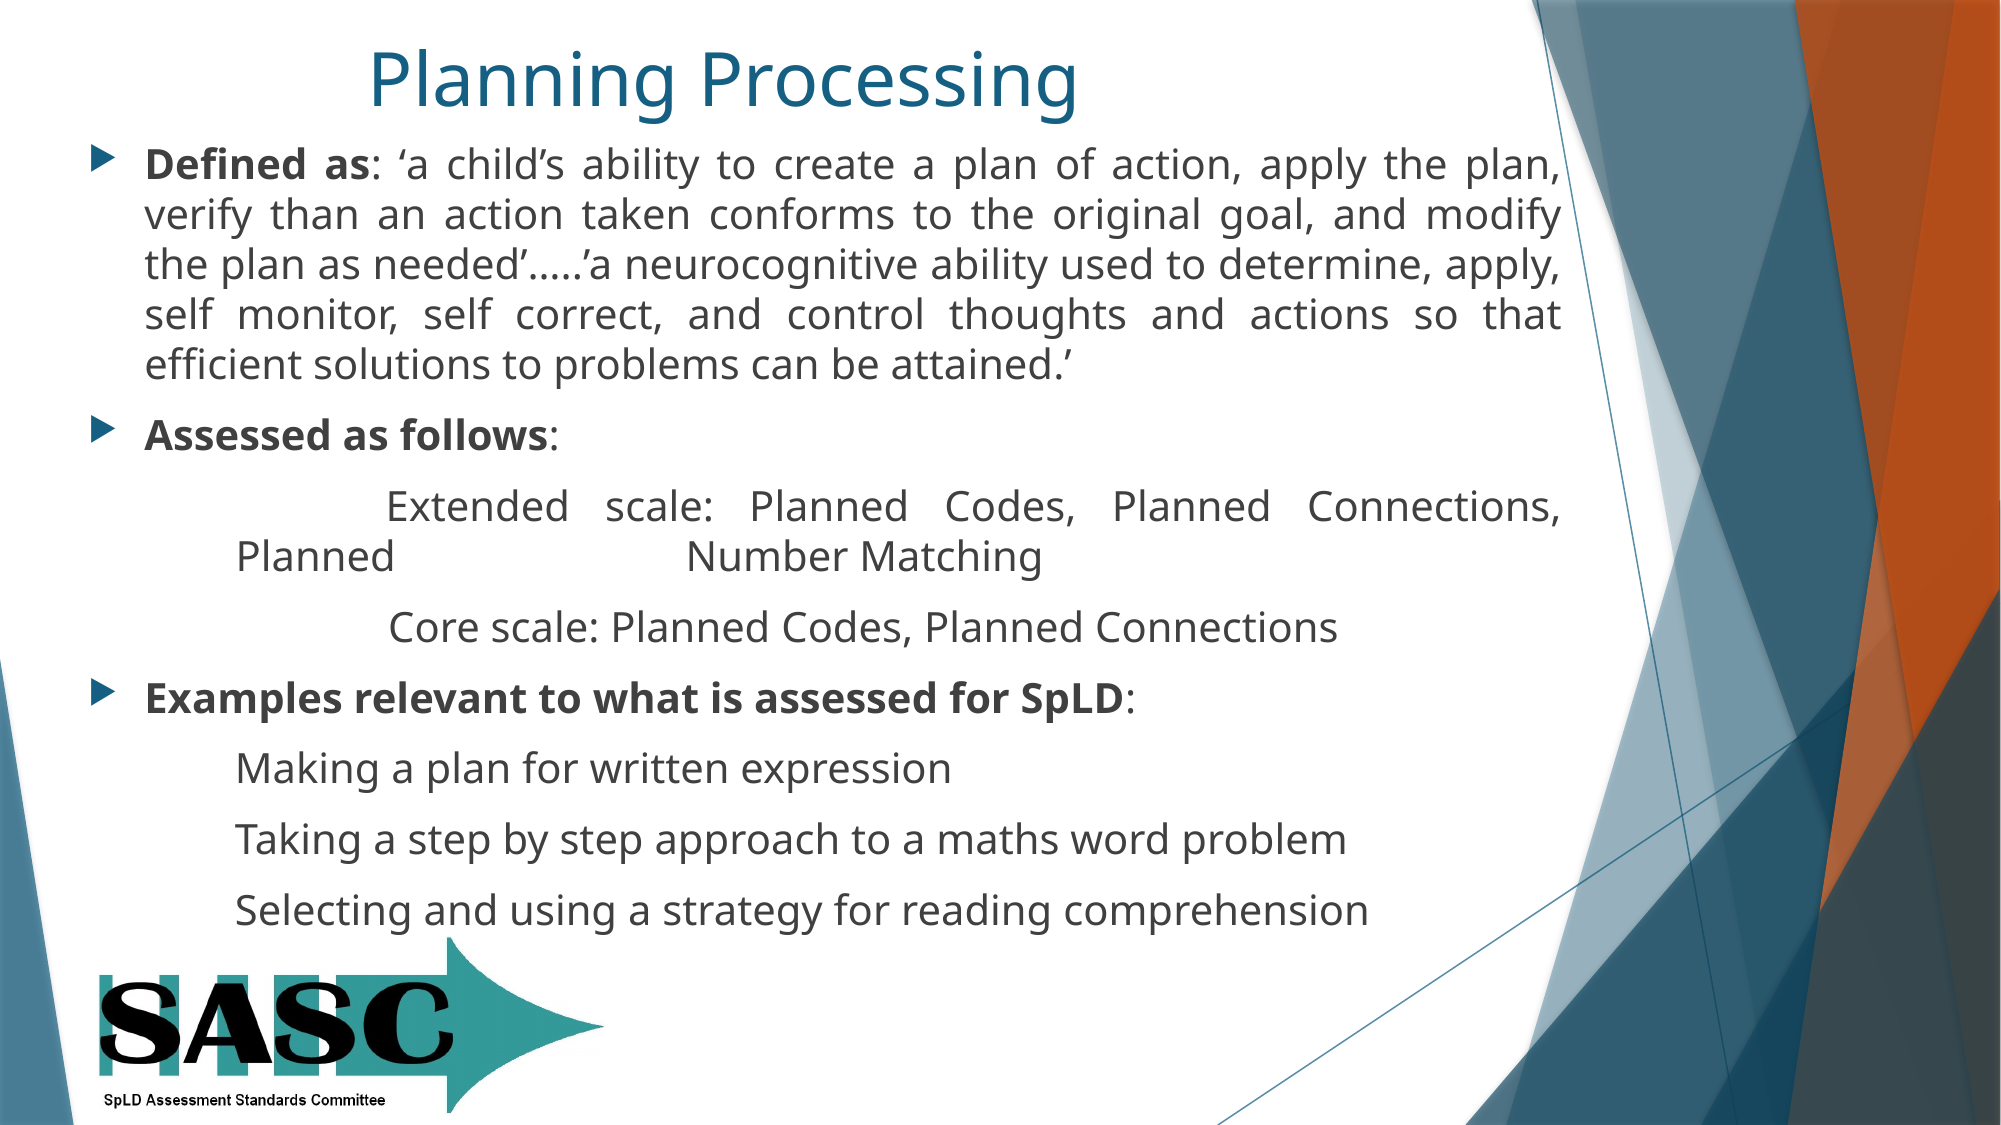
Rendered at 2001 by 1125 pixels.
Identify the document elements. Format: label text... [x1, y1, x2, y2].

title Planning Processing [73, 24, 1376, 130]
picture [97, 935, 605, 1115]
list Defined as: ‘a child’s ability to create a plan of action, apply the plan, verify than an action taken conforms to the original goal, and modify the plan as needed’…..’a neurocognitive ability used to determine, apply, self monitor, self correct, and control thoughts and actions so that efficient solutions to problems can be attained.’ Assessed as follows: Extended scale: Planned Codes, Planned Connections, Planned Number Matching Core scale: Planned Codes, Planned Connections Examples relevant to what is assessed for SpLD: Making a plan for written expression Taking a step by step approach to a maths word problem Selecting and using a strategy for reading comprehension [73, 130, 1578, 937]
